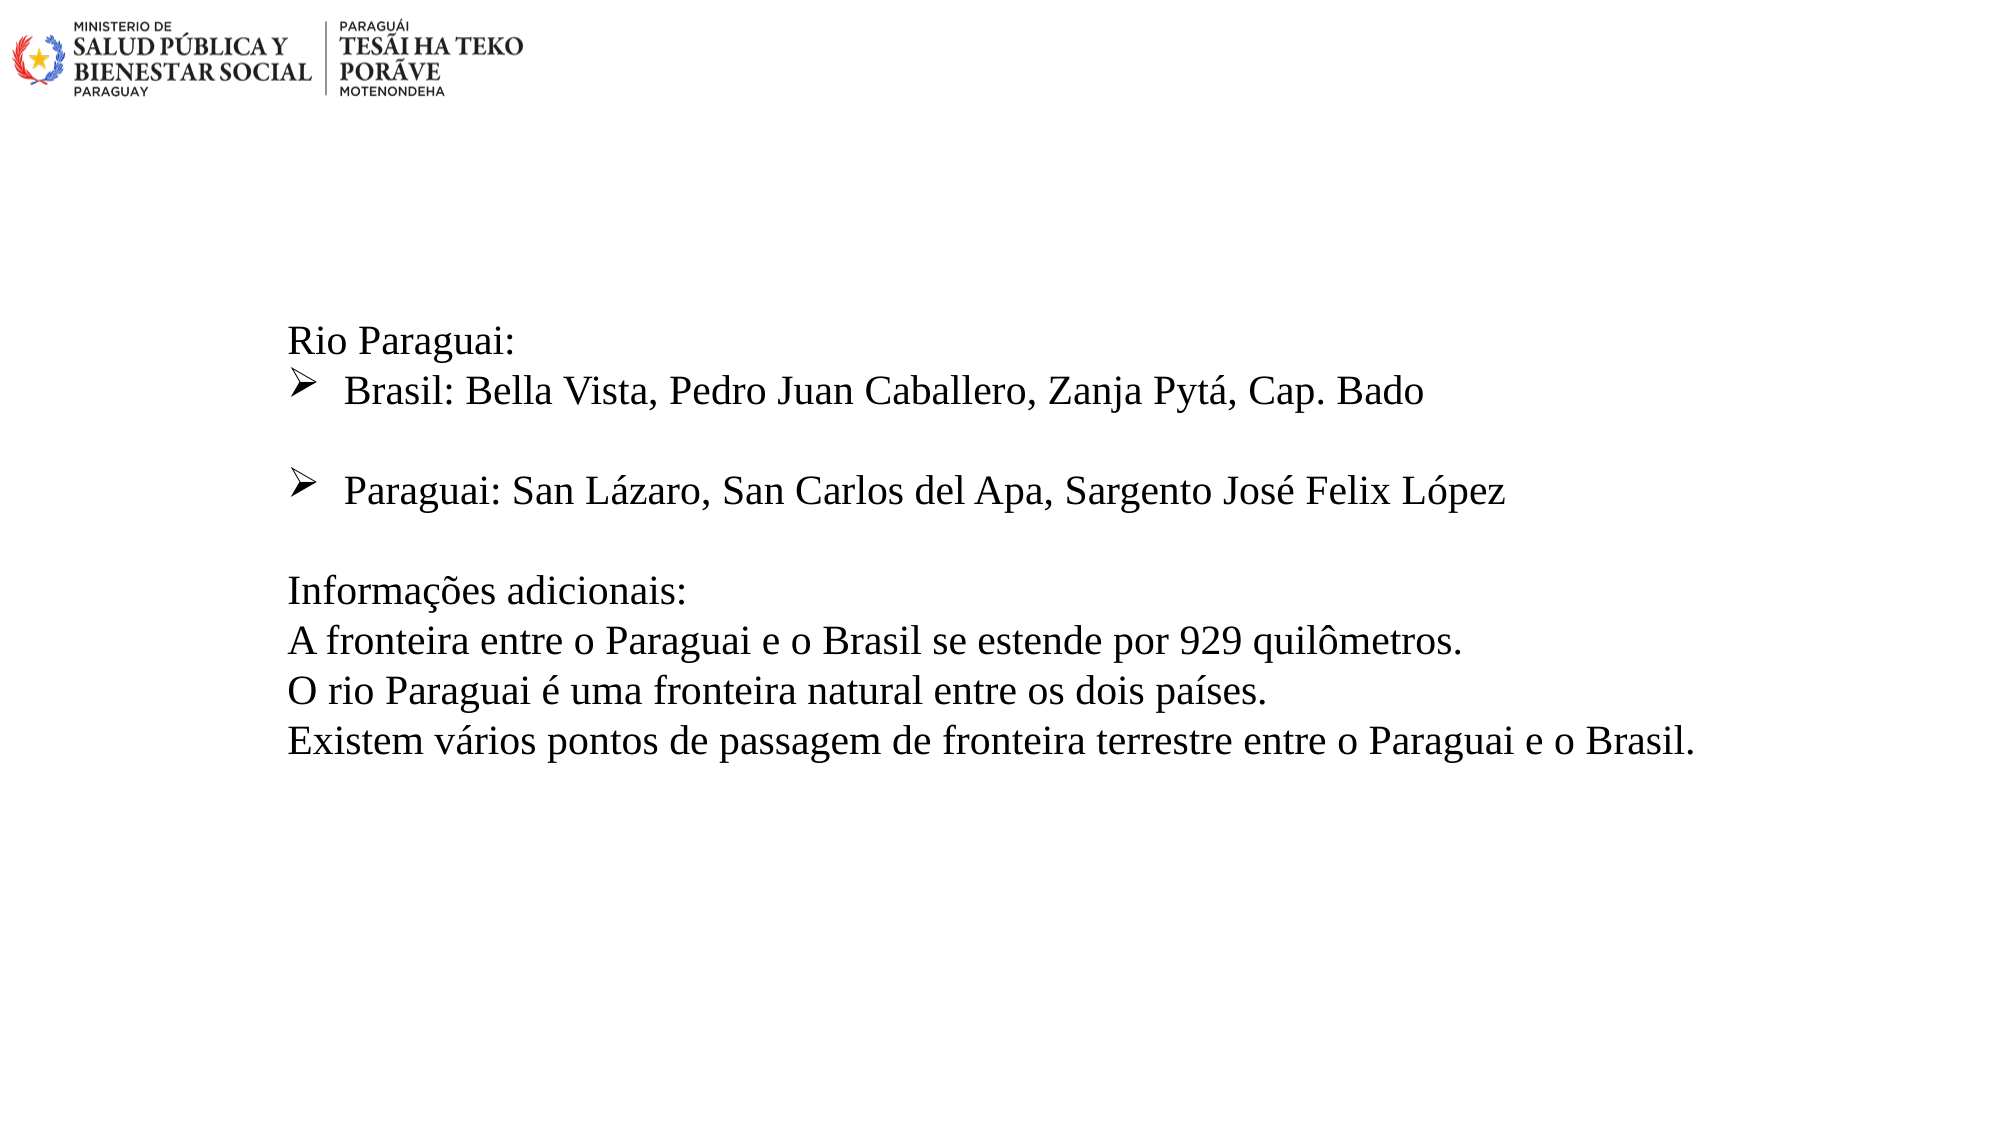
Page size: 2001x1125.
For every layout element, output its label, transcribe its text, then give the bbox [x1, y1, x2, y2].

picture [0, 0, 536, 117]
text_box Rio Paraguai: Brasil: Bella Vista, Pedro Juan Caballero, Zanja Pytá, Cap. Bado Paraguai: San Lázaro, San Carlos del Apa, Sargento José Felix López Informações adicionais: A fronteira entre o Paraguai e o Brasil se estende por 929 quilômetros. O rio Paraguai é uma fronteira natural entre os dois países. Existem vários pontos de passagem de fronteira terrestre entre o Paraguai e o Brasil. [272, 305, 1727, 815]
